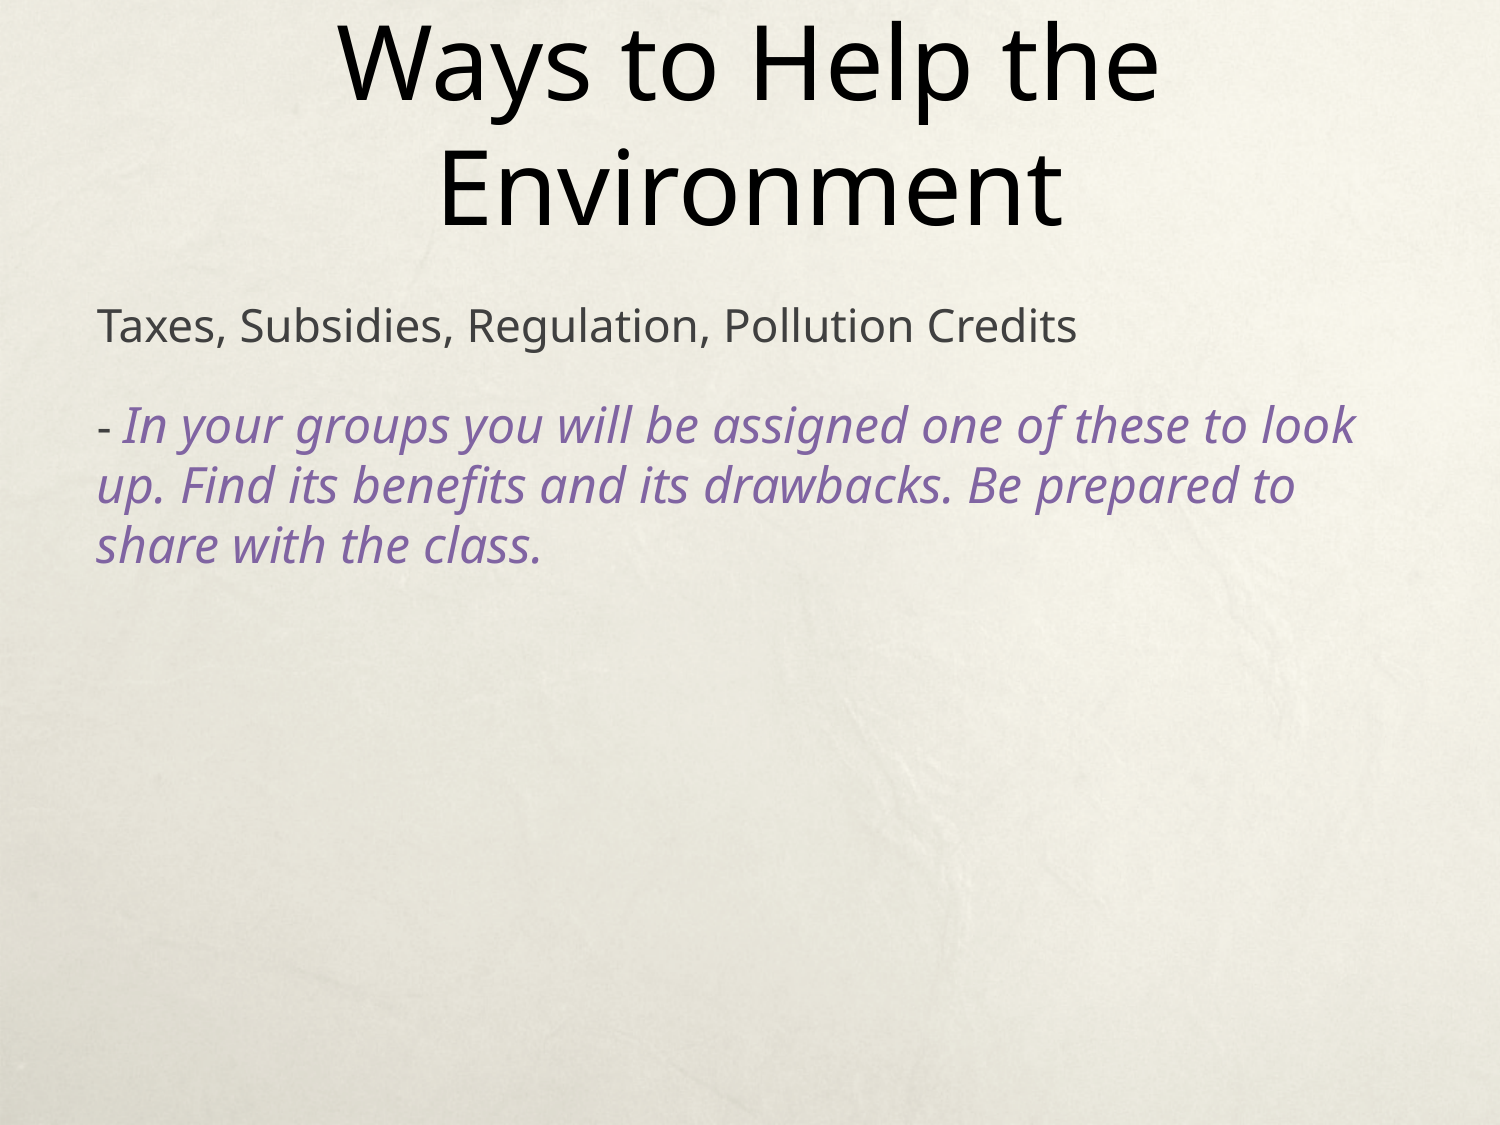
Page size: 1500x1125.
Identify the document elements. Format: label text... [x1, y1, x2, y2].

title Ways to Help the Environment [81, 15, 1419, 254]
list Taxes, Subsidies, Regulation, Pollution Credits - In your groups you will be assigned one of these to look up. Find its benefits and its drawbacks. Be prepared to share with the class. [81, 288, 1419, 1005]
